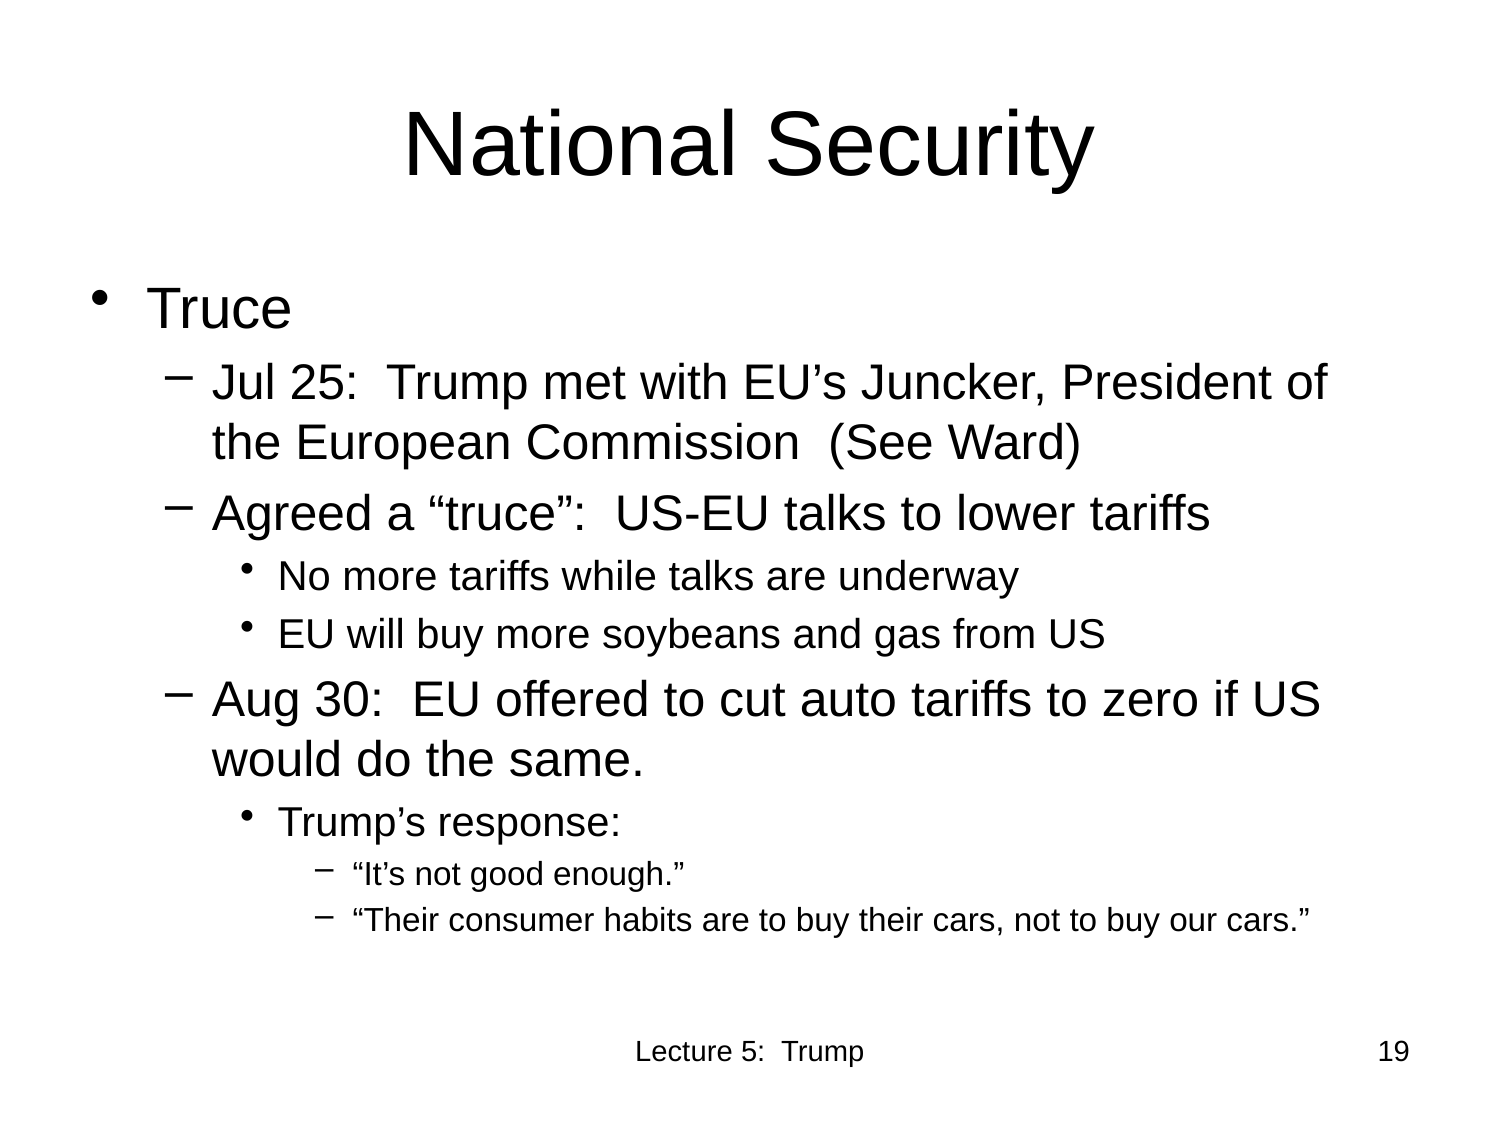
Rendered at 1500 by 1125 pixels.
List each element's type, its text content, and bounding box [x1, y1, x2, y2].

footer Lecture 5: Trump [512, 1024, 988, 1103]
slide_number 19 [1074, 1024, 1426, 1103]
list Truce Jul 25: Trump met with EU’s Juncker, President of the European Commission (See Ward) Agreed a “truce”: US-EU talks to lower tariffs No more tariffs while talks are underway EU will buy more soybeans and gas from US Aug 30: EU offered to cut auto tariffs to zero if US would do the same. Trump’s response: “It’s not good enough.” “Their consumer habits are to buy their cars, not to buy our cars.” [74, 262, 1426, 1006]
title National Security [74, 44, 1426, 233]
